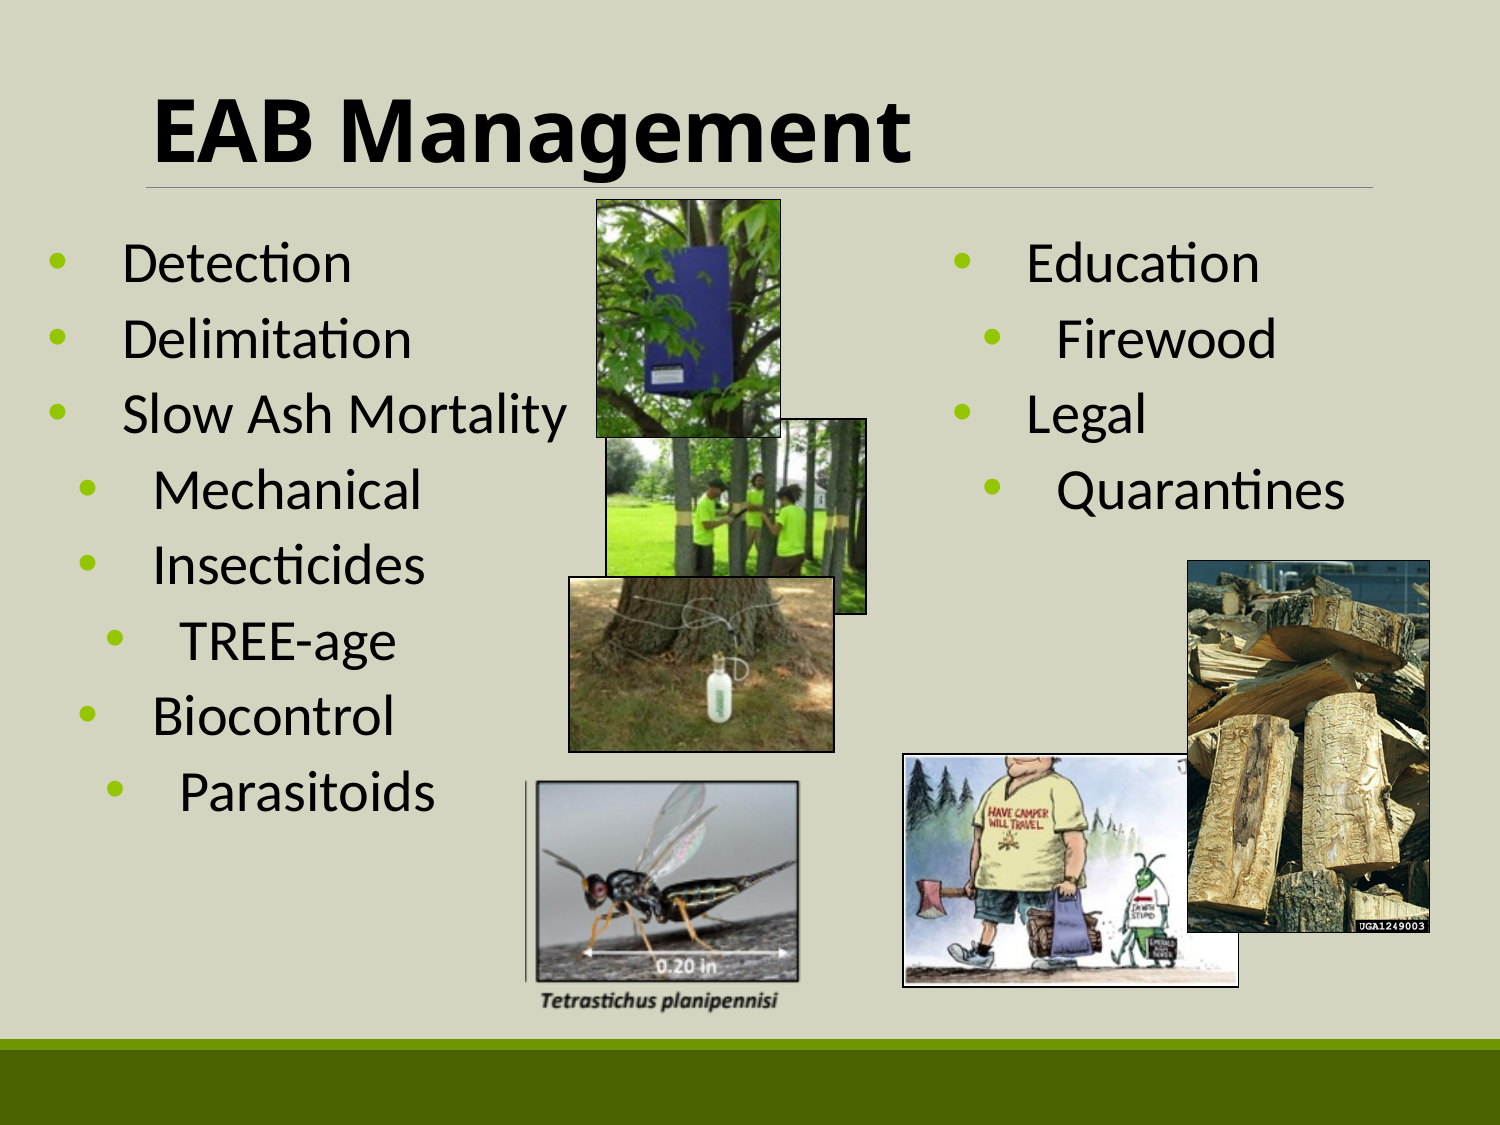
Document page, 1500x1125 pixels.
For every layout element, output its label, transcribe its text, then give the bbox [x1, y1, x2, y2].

text_box Education Firewood Legal Quarantines [950, 224, 1371, 665]
picture [903, 560, 1431, 987]
picture [569, 198, 866, 752]
picture [524, 773, 808, 1020]
title EAB Management [135, 47, 1373, 188]
list Detection Delimitation Slow Ash Mortality Mechanical Insecticides TREE-age Biocontrol Parasitoids [45, 224, 589, 933]
